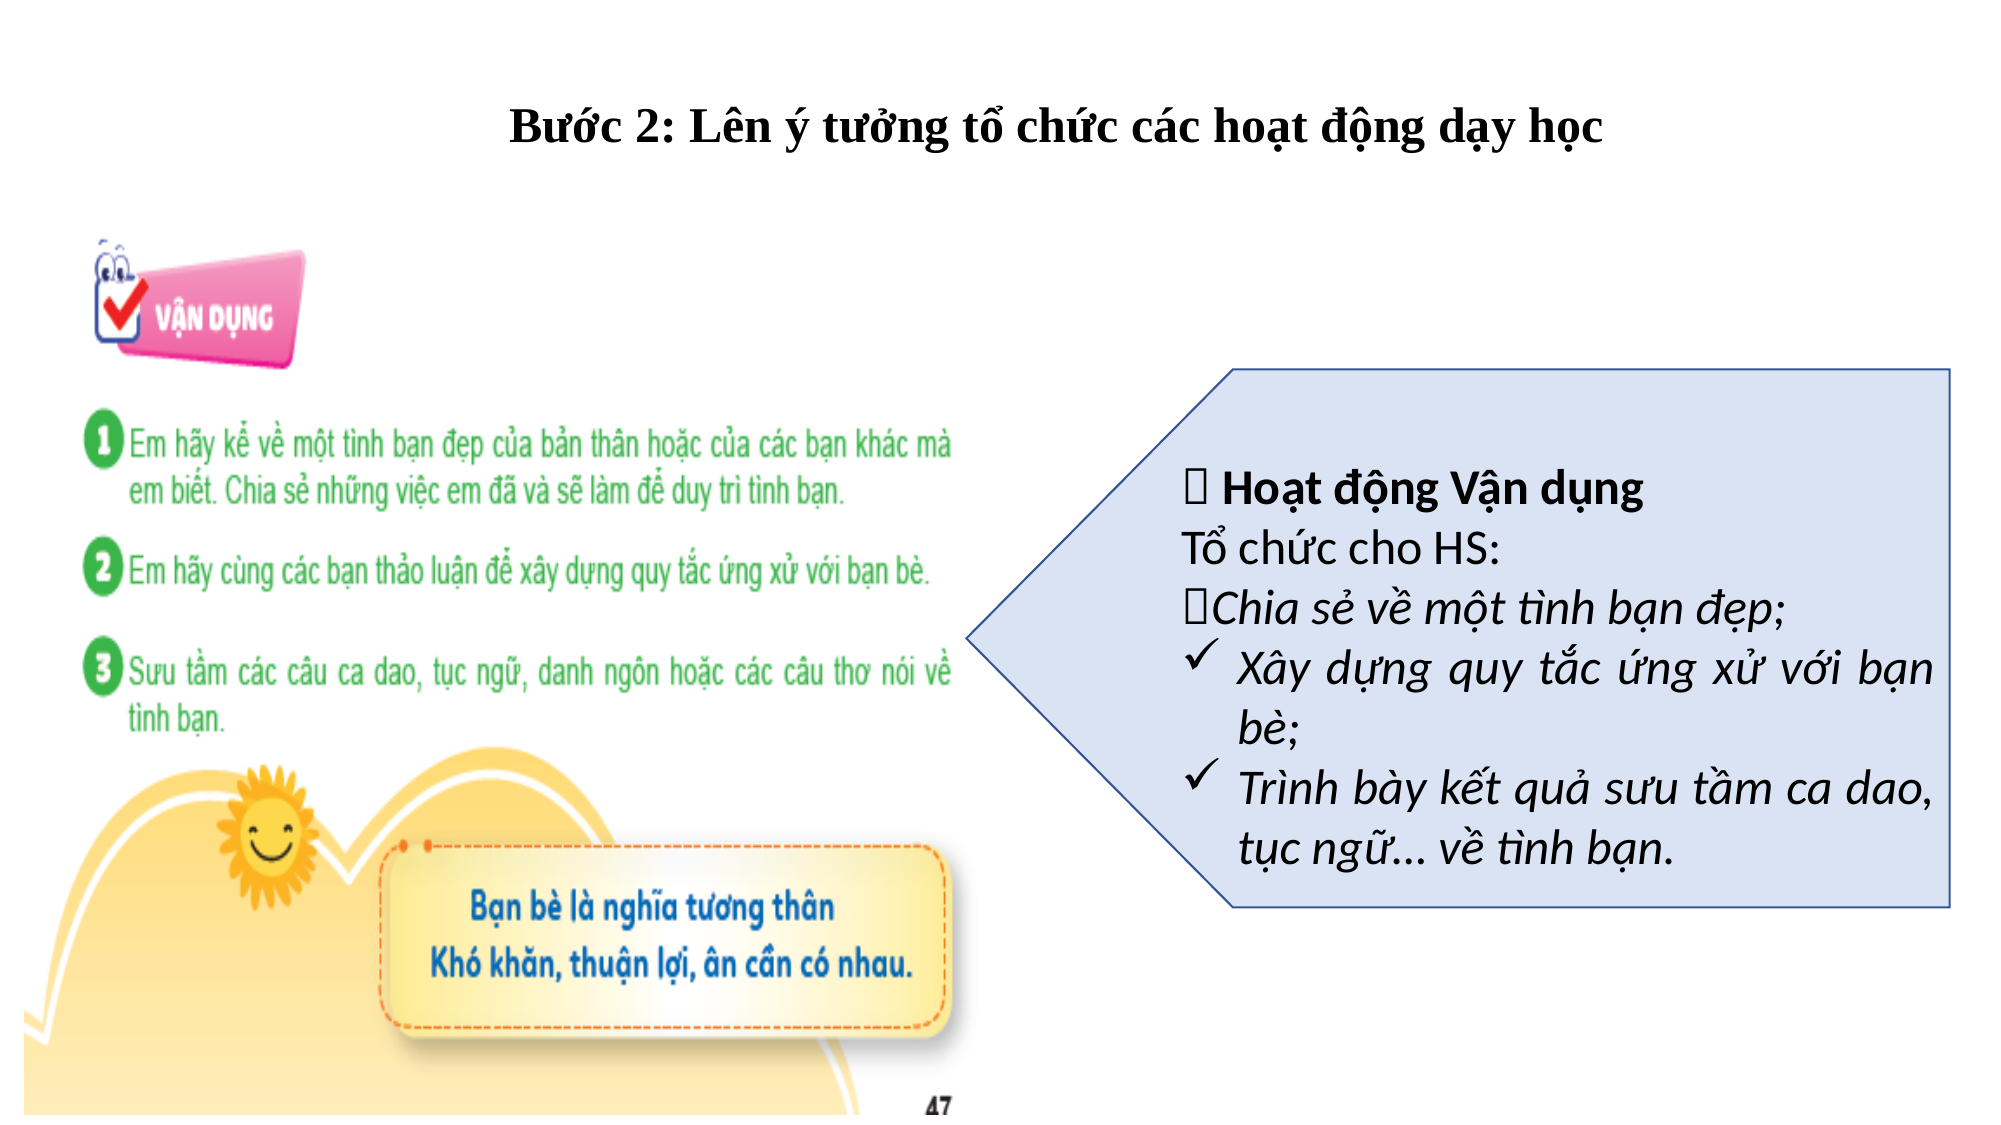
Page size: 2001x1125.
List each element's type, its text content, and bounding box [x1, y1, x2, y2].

text_box  Hoạt động Vận dụng Tổ chức cho HS: Chia sẻ về một tình bạn đẹp; Xây dựng quy tắc ứng xử với bạn bè; Trình bày kết quả sưu tầm ca dao, tục ngữ… về tình bạn. [1166, 389, 1950, 882]
text_box Bước 2: Lên ý tưởng tổ chức các hoạt động dạy học [463, 76, 1650, 160]
text_box [1012, 435, 1166, 842]
picture [23, 230, 1012, 1115]
text_box [1206, 368, 1951, 909]
